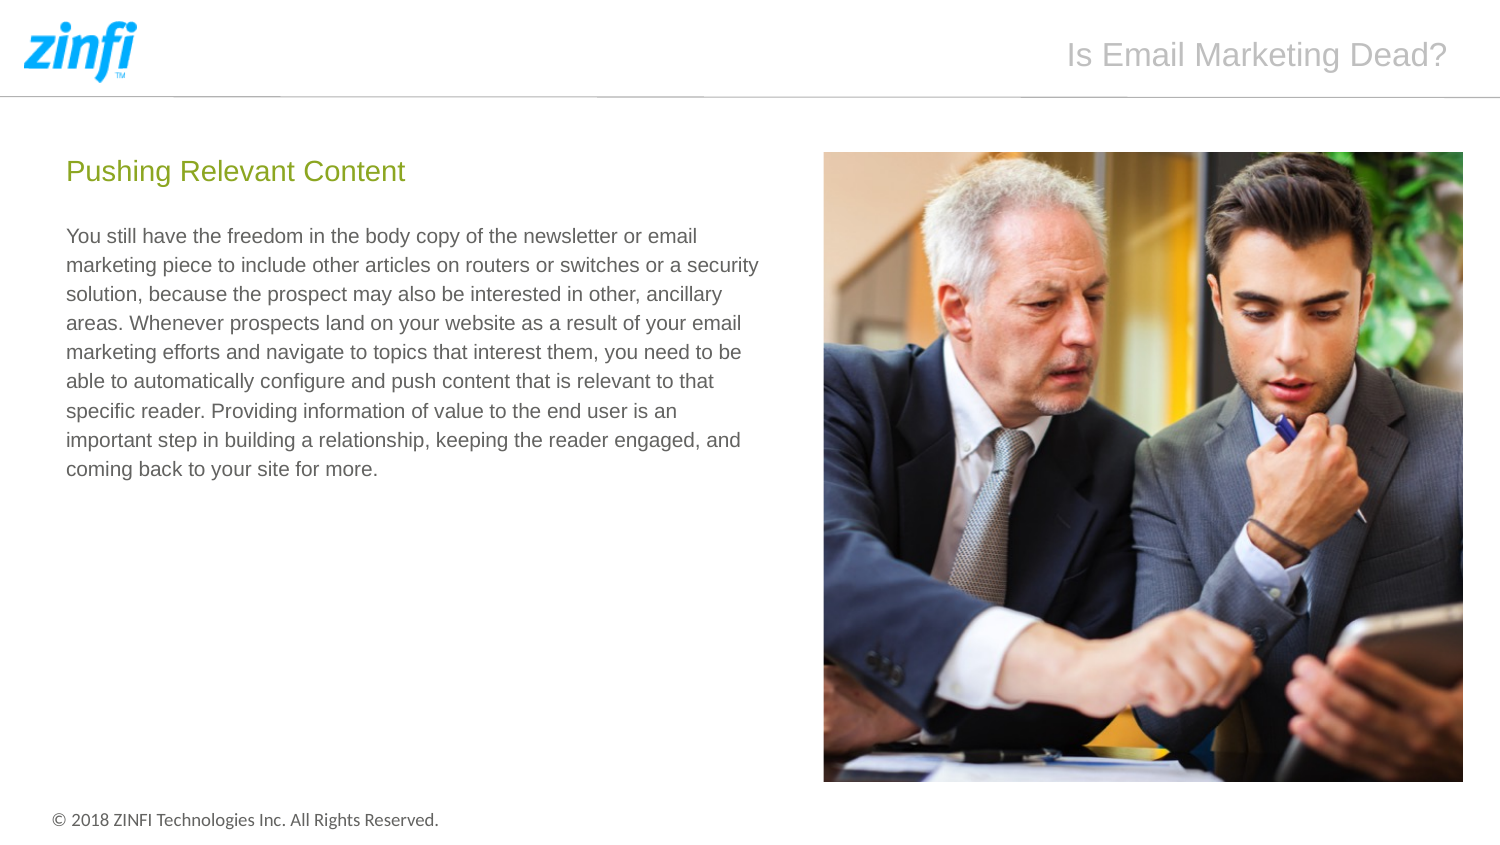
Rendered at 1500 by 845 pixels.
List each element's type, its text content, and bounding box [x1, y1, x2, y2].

picture [122, 21, 137, 25]
list Is Email Marketing Dead? [189, 6, 1463, 78]
picture [24, 21, 137, 83]
list Pushing Relevant Content [51, 127, 781, 199]
picture [823, 152, 1463, 782]
list You still have the freedom in the body copy of the newsletter or email marketing piece to include other articles on routers or switches or a security solution, because the prospect may also be interested in other, ancillary areas. Whenever prospects land on your website as a result of your email marketing efforts and navigate to topics that interest them, you need to be able to automatically configure and push content that is relevant to that specific reader. Providing information of value to the end user is an important step in building a relationship, keeping the reader engaged, and coming back to your site for more. [51, 210, 781, 785]
